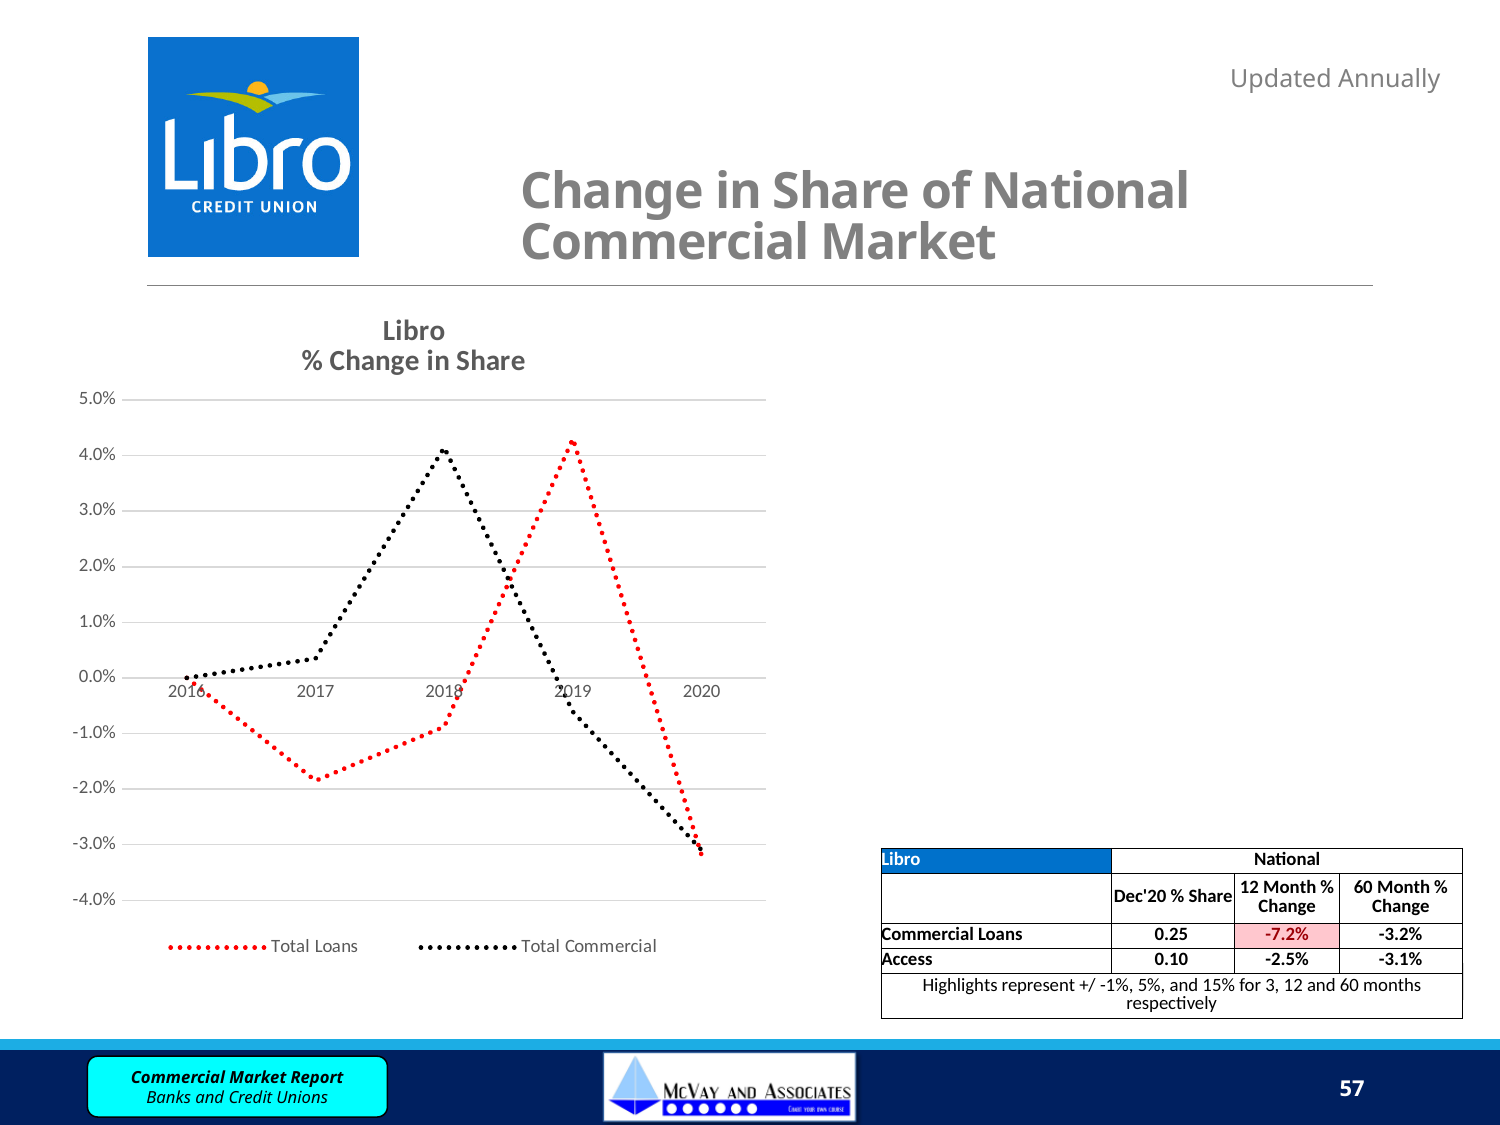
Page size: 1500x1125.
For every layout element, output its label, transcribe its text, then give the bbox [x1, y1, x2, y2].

table_cell 0.10 [1112, 949, 1234, 973]
title Change in Share of National Commercial Market [505, 74, 1219, 338]
table_cell Highlights represent +/ -1%, 5%, and 15% for 3, 12 and 60 months respectively [882, 974, 1462, 1018]
table_cell Commercial Loans [882, 924, 1111, 948]
table_cell -7.2% [1235, 924, 1339, 948]
table_cell -3.2% [1340, 924, 1462, 948]
chart [38, 286, 790, 1019]
table_header Libro [882, 849, 1111, 873]
table_cell Dec'20 % Share [1112, 874, 1234, 923]
table_header National [1112, 849, 1462, 873]
table_cell -2.5% [1235, 949, 1339, 973]
text_box Updated Annually [1215, 55, 1456, 100]
table_cell [882, 874, 1111, 898]
table_cell -3.1% [1340, 949, 1462, 973]
table_cell 60 Month % Change [1340, 874, 1462, 923]
table_cell 0.25 [1112, 924, 1234, 948]
table_cell [882, 898, 1111, 923]
picture [147, 36, 360, 258]
table_cell 12 Month % Change [1235, 874, 1339, 923]
table_cell Access [882, 949, 1111, 973]
slide_number 57 [1218, 1059, 1380, 1120]
